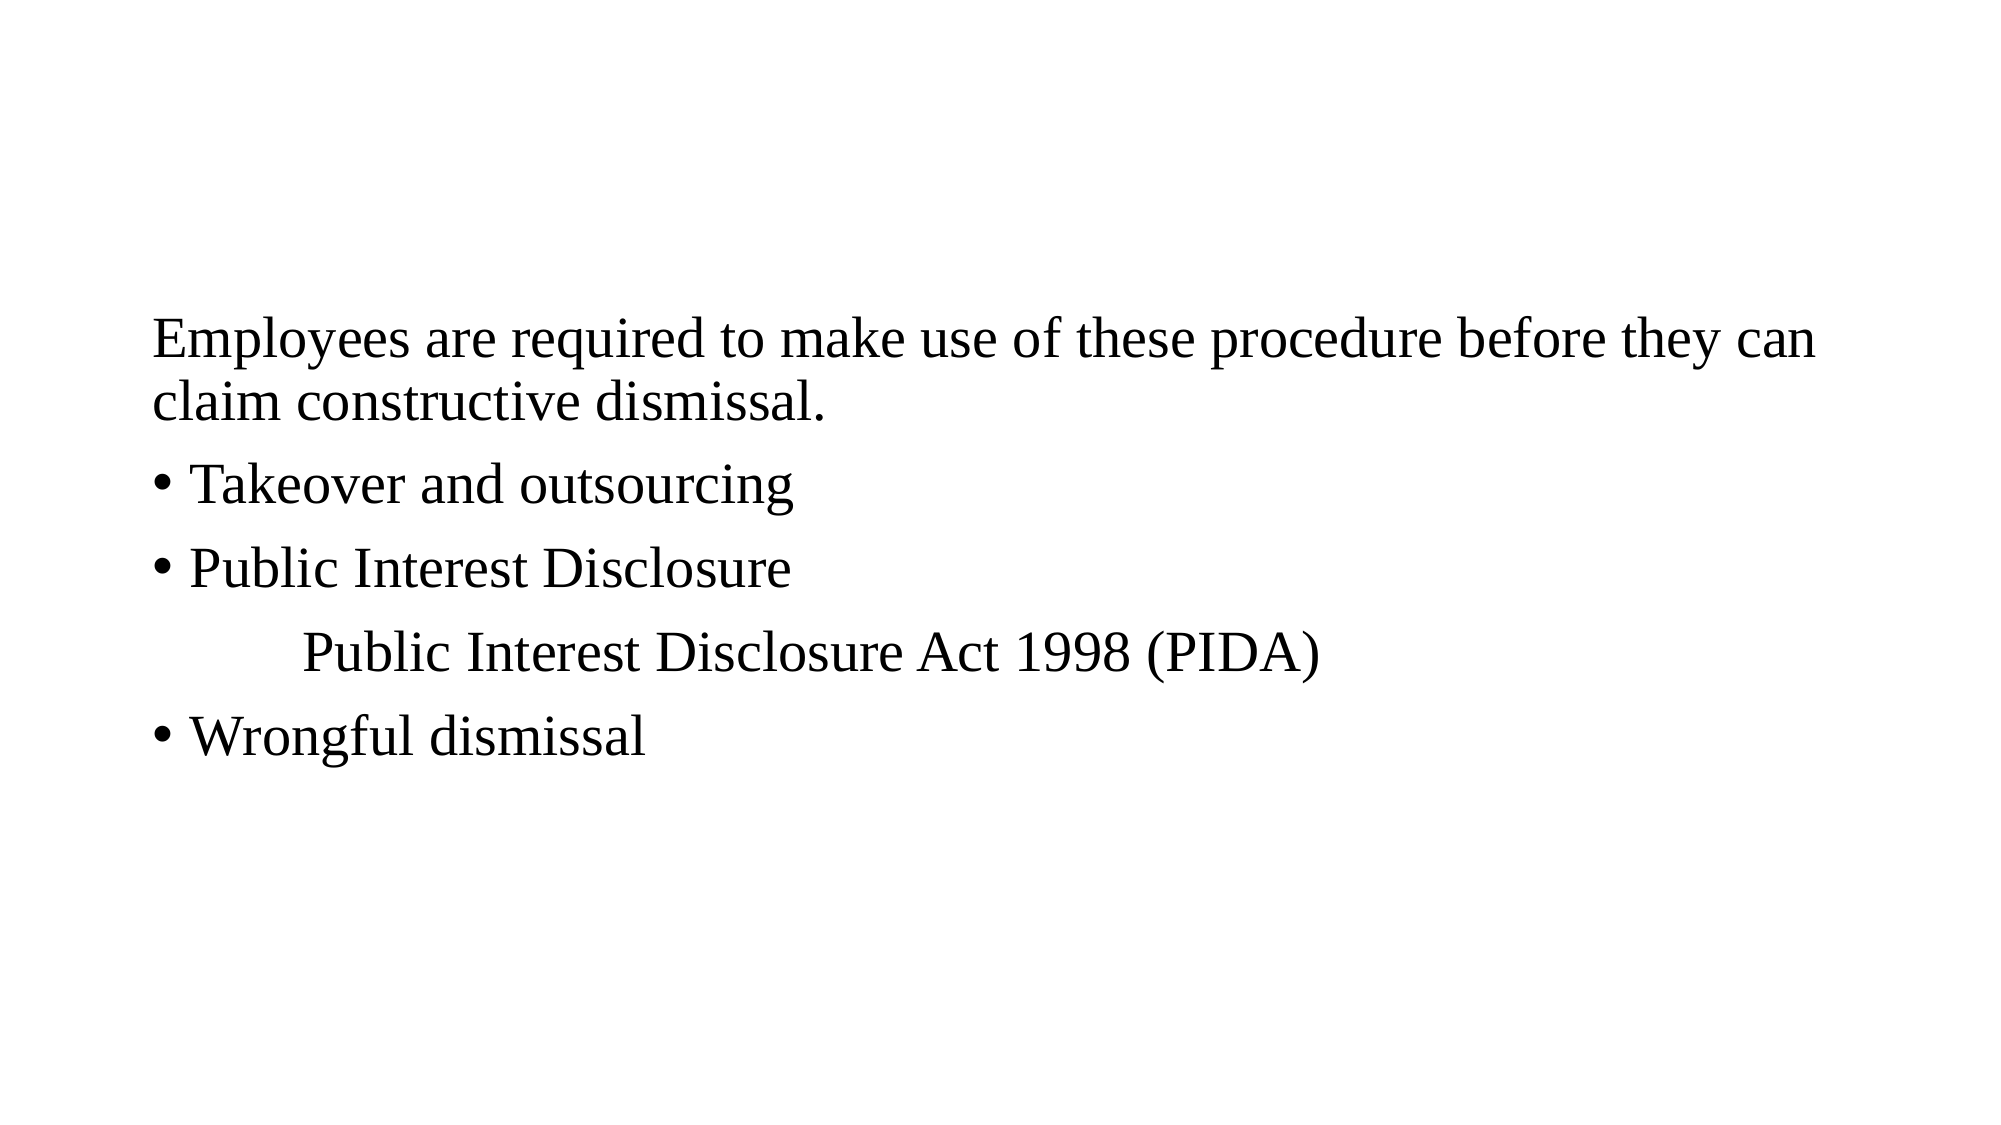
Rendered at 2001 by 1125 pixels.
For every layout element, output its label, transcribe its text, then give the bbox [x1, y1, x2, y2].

list Employees are required to make use of these procedure before they can claim constructive dismissal. Takeover and outsourcing Public Interest Disclosure Public Interest Disclosure Act 1998 (PIDA) Wrongful dismissal [137, 299, 1863, 1014]
